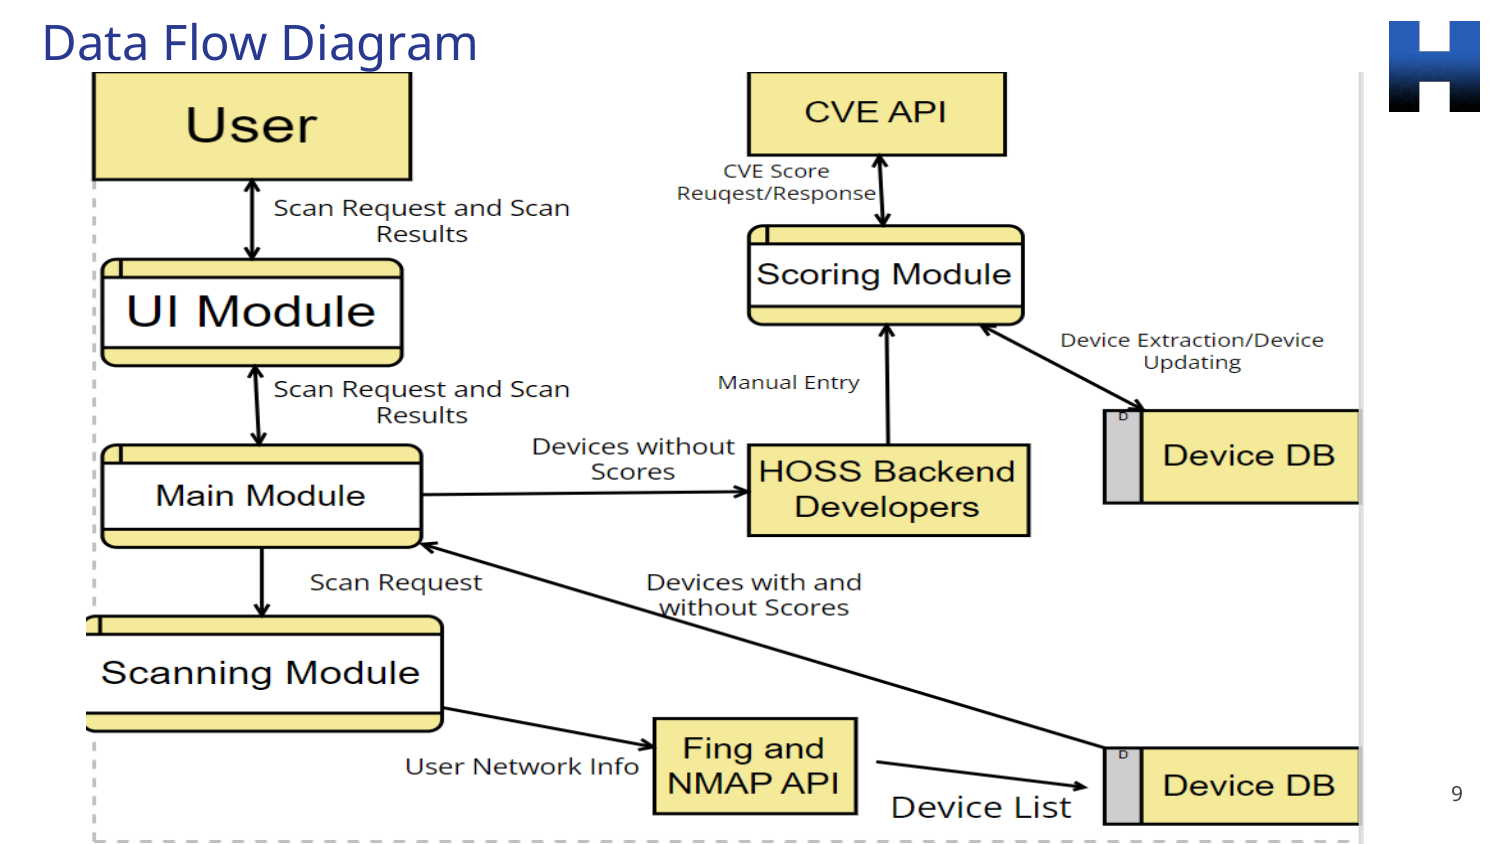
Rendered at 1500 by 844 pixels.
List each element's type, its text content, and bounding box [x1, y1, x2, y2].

title Data Flow Diagram [26, 0, 1425, 65]
picture [86, 72, 1364, 844]
slide_number 9 [1387, 762, 1478, 828]
picture [1389, 21, 1481, 112]
